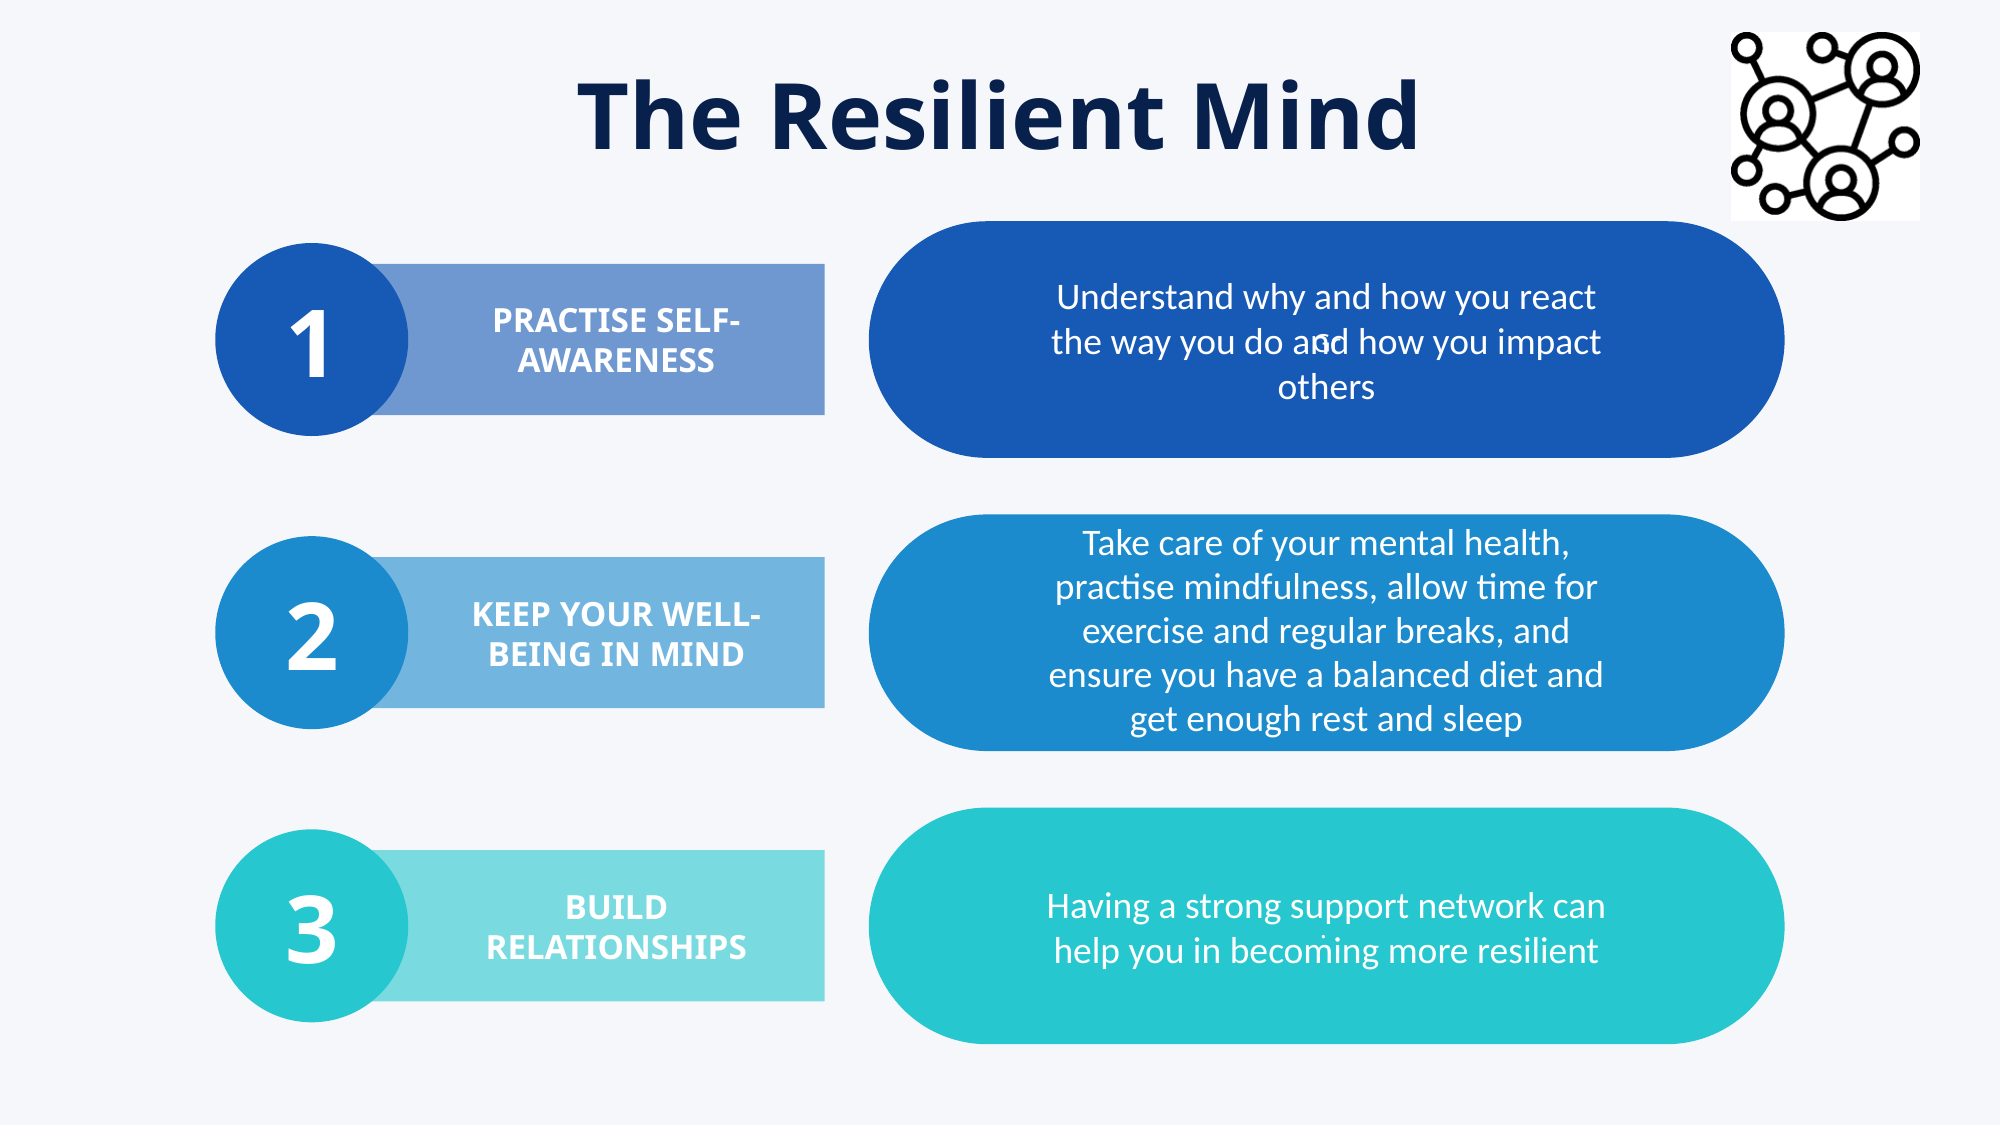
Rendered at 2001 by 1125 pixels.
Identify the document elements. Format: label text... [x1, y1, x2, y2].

text_box BUILD RELATIONSHIPS [435, 878, 798, 974]
text_box [214, 241, 410, 438]
text_box 2 [270, 569, 354, 697]
text_box [867, 522, 1712, 753]
text_box Having a strong support network can help you in becoming more resilient [867, 806, 1786, 1046]
text_box [374, 263, 826, 416]
text_box PRACTISE SELF-AWARENESS [435, 292, 798, 387]
text_box 3 [270, 862, 354, 990]
picture [1731, 32, 1920, 221]
text_box [942, 513, 1711, 522]
text_box Understand why and how you react the way you do and how you impact others [867, 220, 1786, 459]
text_box 1 [270, 275, 354, 404]
text_box Take care of your mental health, practise mindfulness, allow time for exercise and regular breaks, and ensure you have a balanced diet and get enough rest and sleep [941, 522, 1713, 743]
text_box KEEP YOUR WELL-BEING IN MIND [435, 585, 798, 680]
text_box [374, 849, 826, 1002]
text_box . [941, 903, 1713, 948]
text_box The Resilient Mind [562, 50, 1438, 175]
text_box [214, 828, 410, 1024]
text_box [214, 535, 410, 731]
text_box [374, 556, 826, 709]
text_box Gr [941, 317, 1713, 362]
text_box [1713, 522, 1786, 743]
